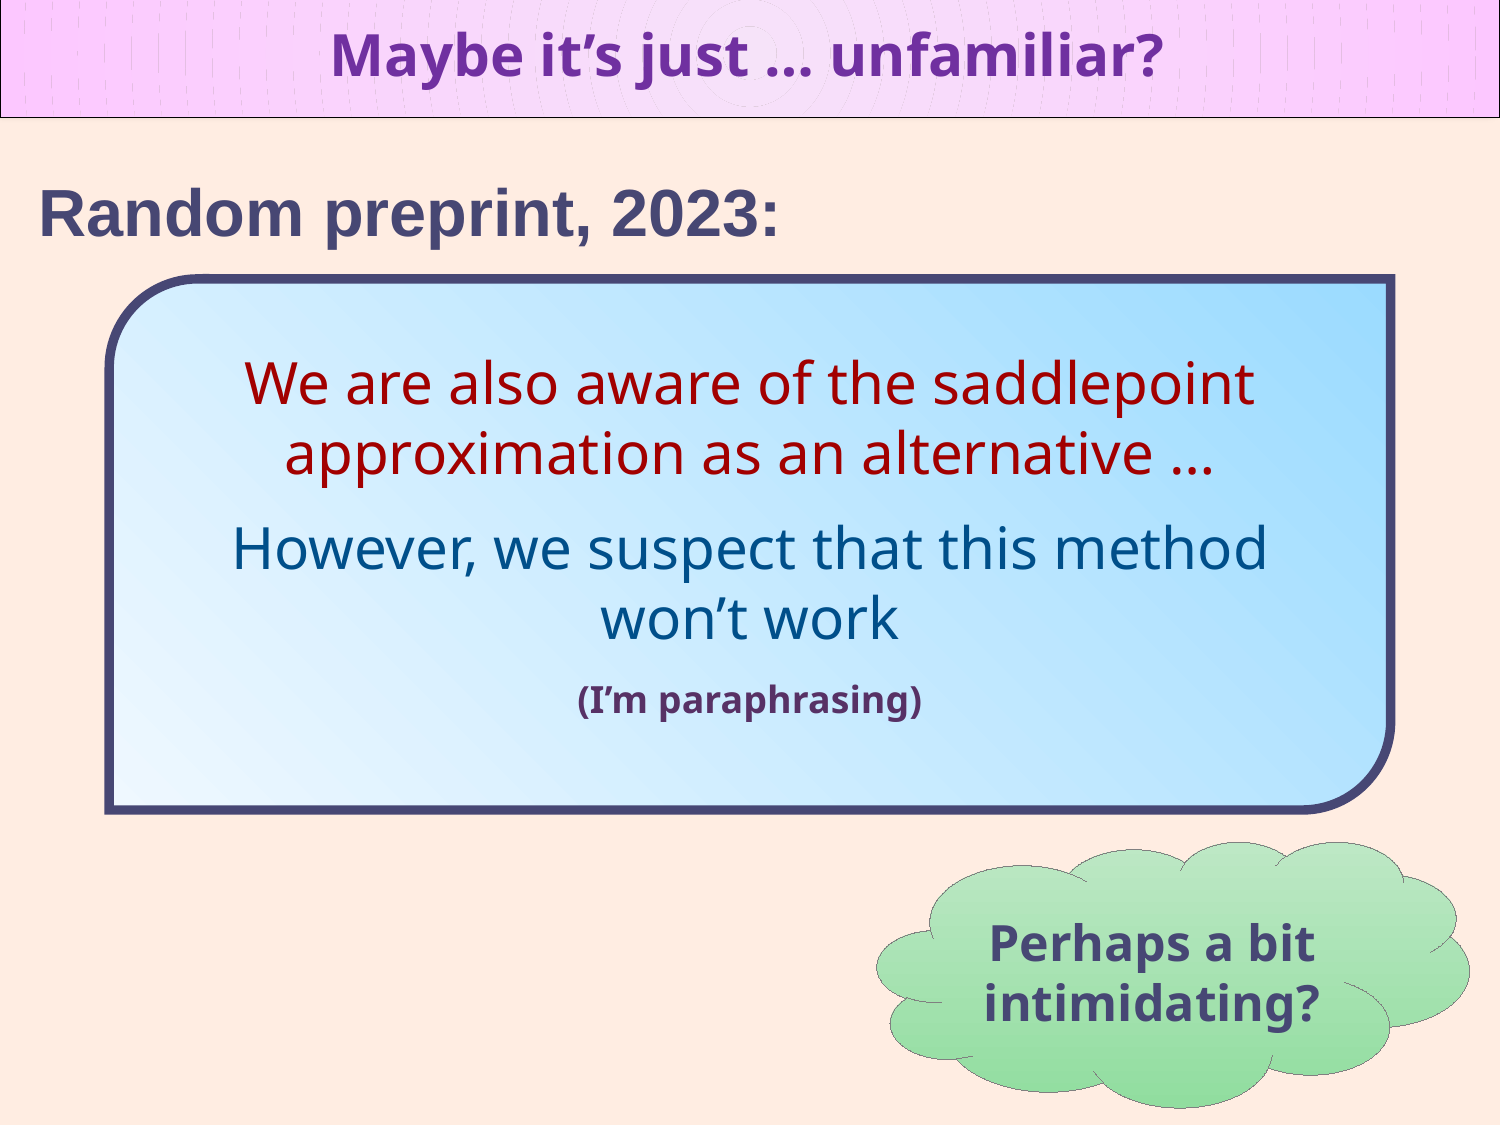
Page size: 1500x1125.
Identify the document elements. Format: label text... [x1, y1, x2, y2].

text_box Perhaps a bit intimidating? [876, 842, 1470, 1109]
text_box We are also aware of the saddlepoint approximation as an alternative … However, we suspect that this method won’t work (I’m paraphrasing) [109, 278, 1391, 811]
text_box Maybe it’s just … unfamiliar? [0, 0, 1500, 118]
text_box Random preprint, 2023: [23, 162, 1136, 258]
